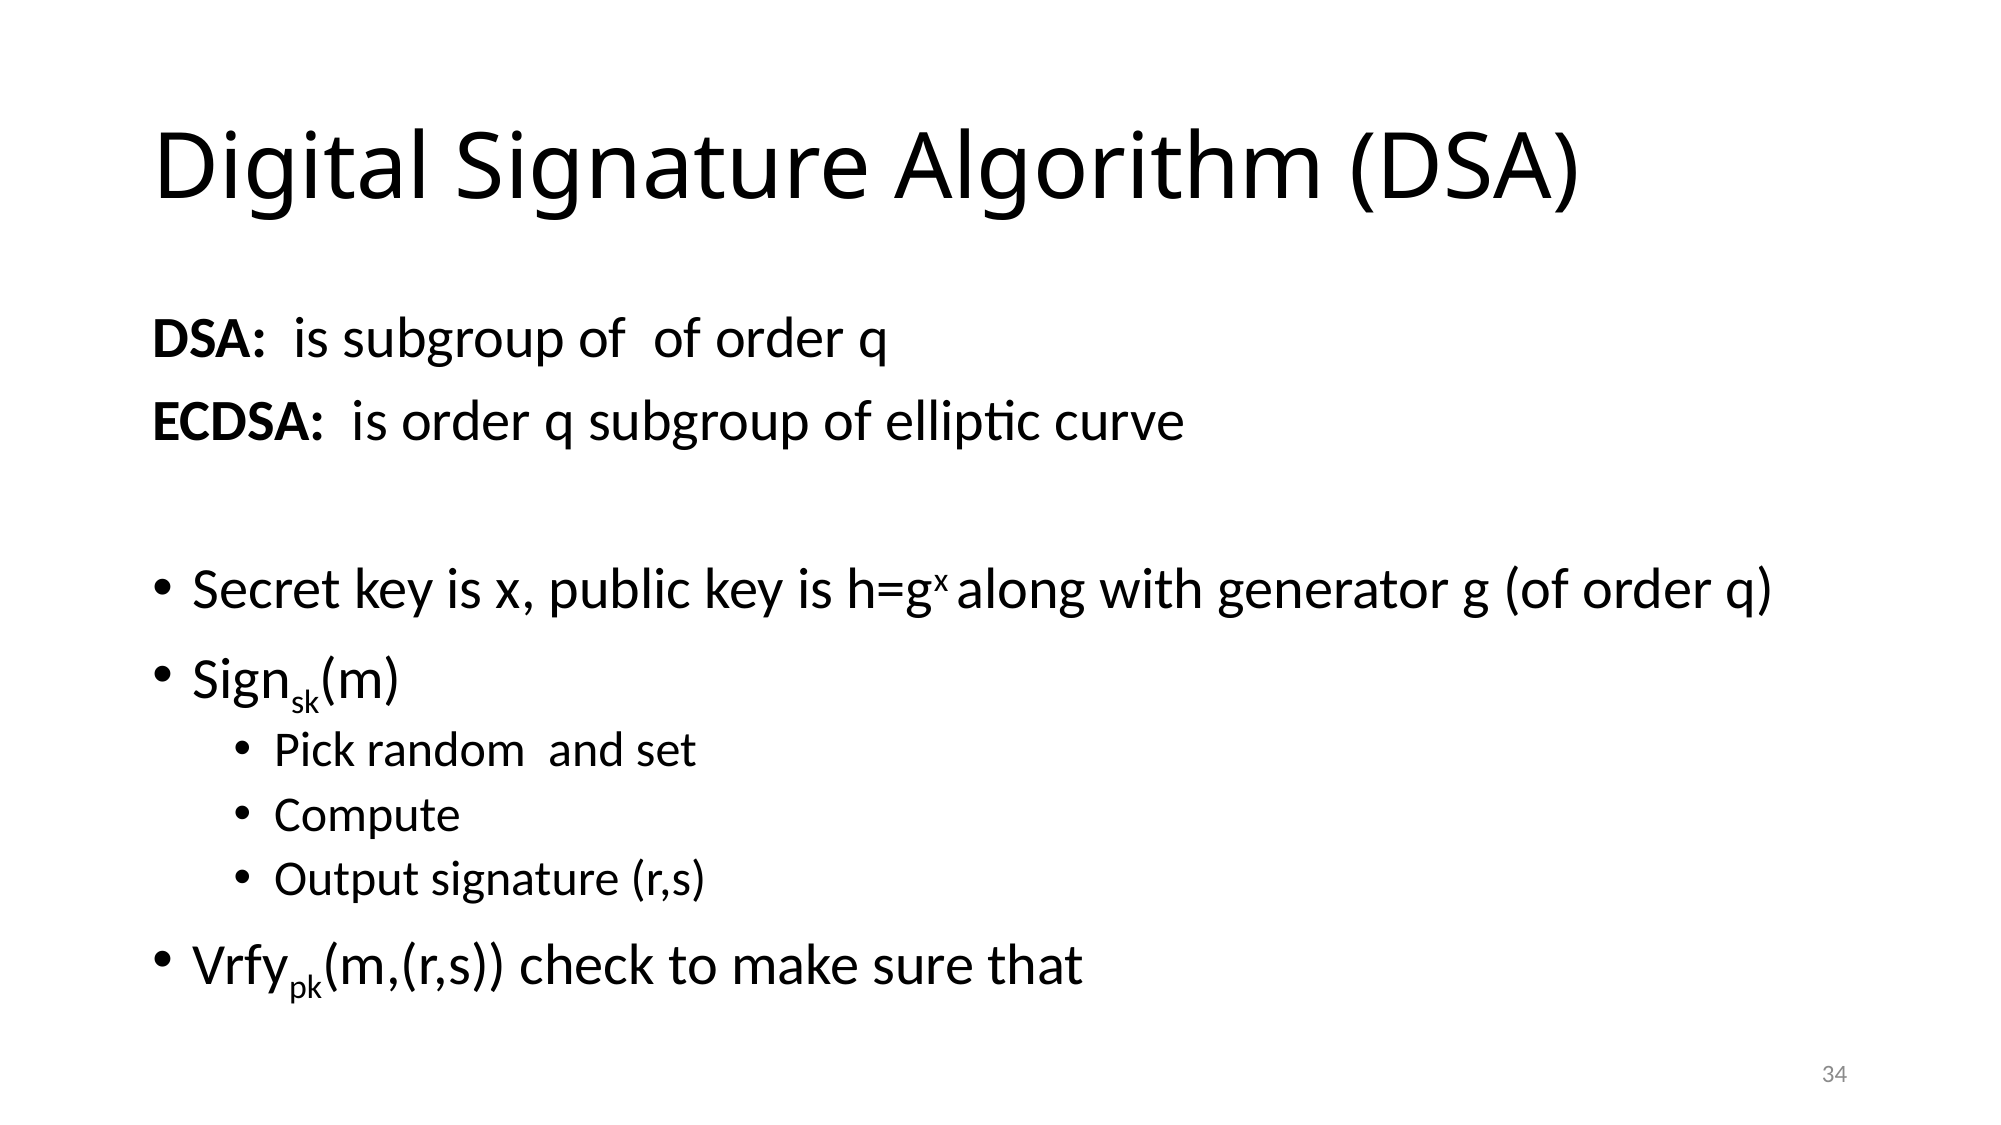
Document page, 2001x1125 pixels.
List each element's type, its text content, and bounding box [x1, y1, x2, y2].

slide_number 34 [1412, 1042, 1863, 1103]
title Digital Signature Algorithm (DSA) [137, 59, 1863, 278]
